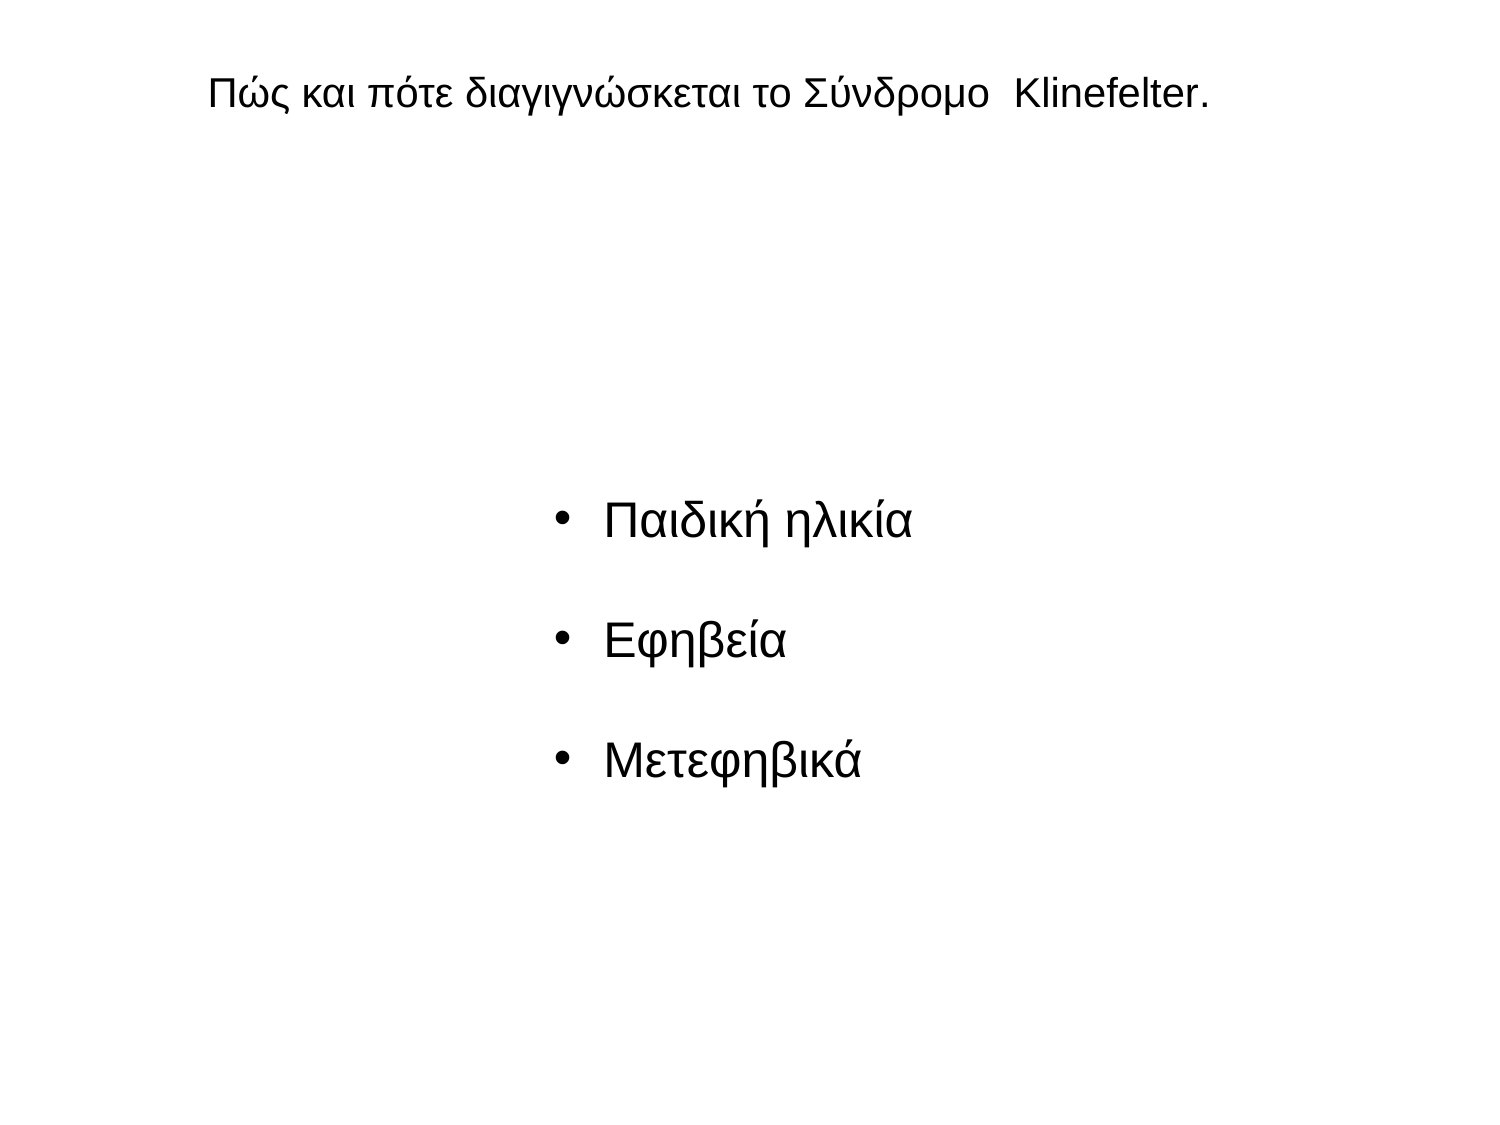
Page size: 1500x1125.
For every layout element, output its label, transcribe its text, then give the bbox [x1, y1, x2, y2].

text_box Πώς και πότε διαγιγνώσκεται το Σύνδρομο Klinefelter. [70, 58, 1360, 124]
text_box Παιδική ηλικία Εφηβεία Μετεφηβικά [539, 480, 1140, 796]
